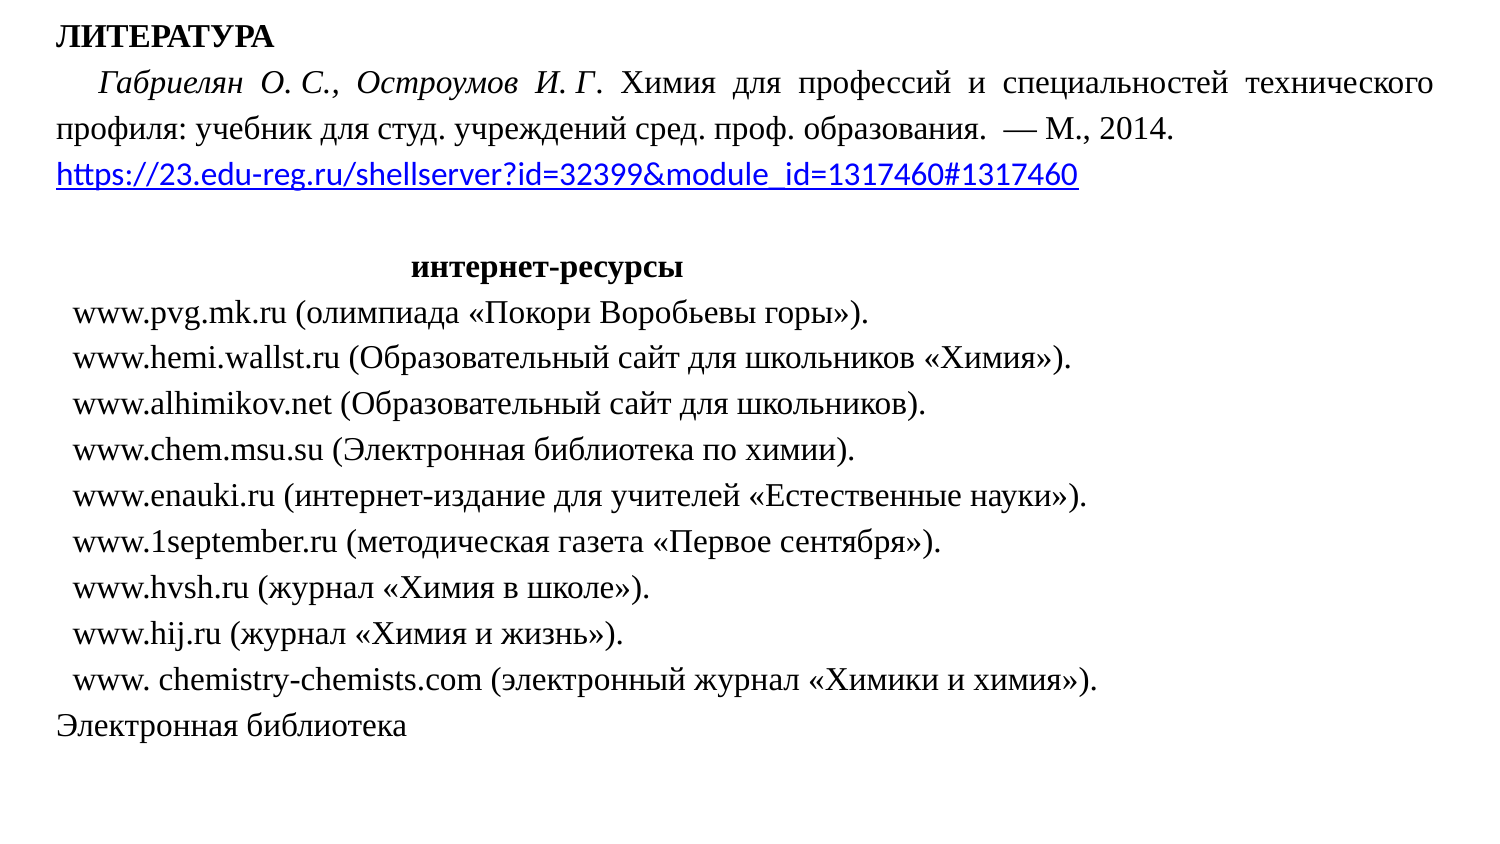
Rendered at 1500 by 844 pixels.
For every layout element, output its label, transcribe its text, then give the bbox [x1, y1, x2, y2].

text_box ЛИТЕРАТУРА Габриелян О. С., Остроумов И. Г. Химия для профессий и специальностей технического профиля: учебник для студ. учреждений сред. проф. образования. — М., 2014. https://23.edu-reg.ru/shellserver?id=32399&module_id=1317460#1317460 интернет-ресурсы www.pvg.mk.ru (олимпиада «Покори Воробьевы горы»). www.hemi.wallst.ru (Образовательный сайт для школьников «Химия»). www.alhimikov.net (Образовательный сайт для школьников). www.chem.msu.su (Электронная библиотека по химии). www.enauki.ru (интернет-издание для учителей «Естественные науки»). www.1september.ru (методическая газета «Первое сентября»). www.hvsh.ru (журнал «Химия в школе»). www.hij.ru (журнал «Химия и жизнь»). www. chemistry-chemists.com (электронный журнал «Химики и химия»). Электронная библиотека [41, 0, 1459, 750]
